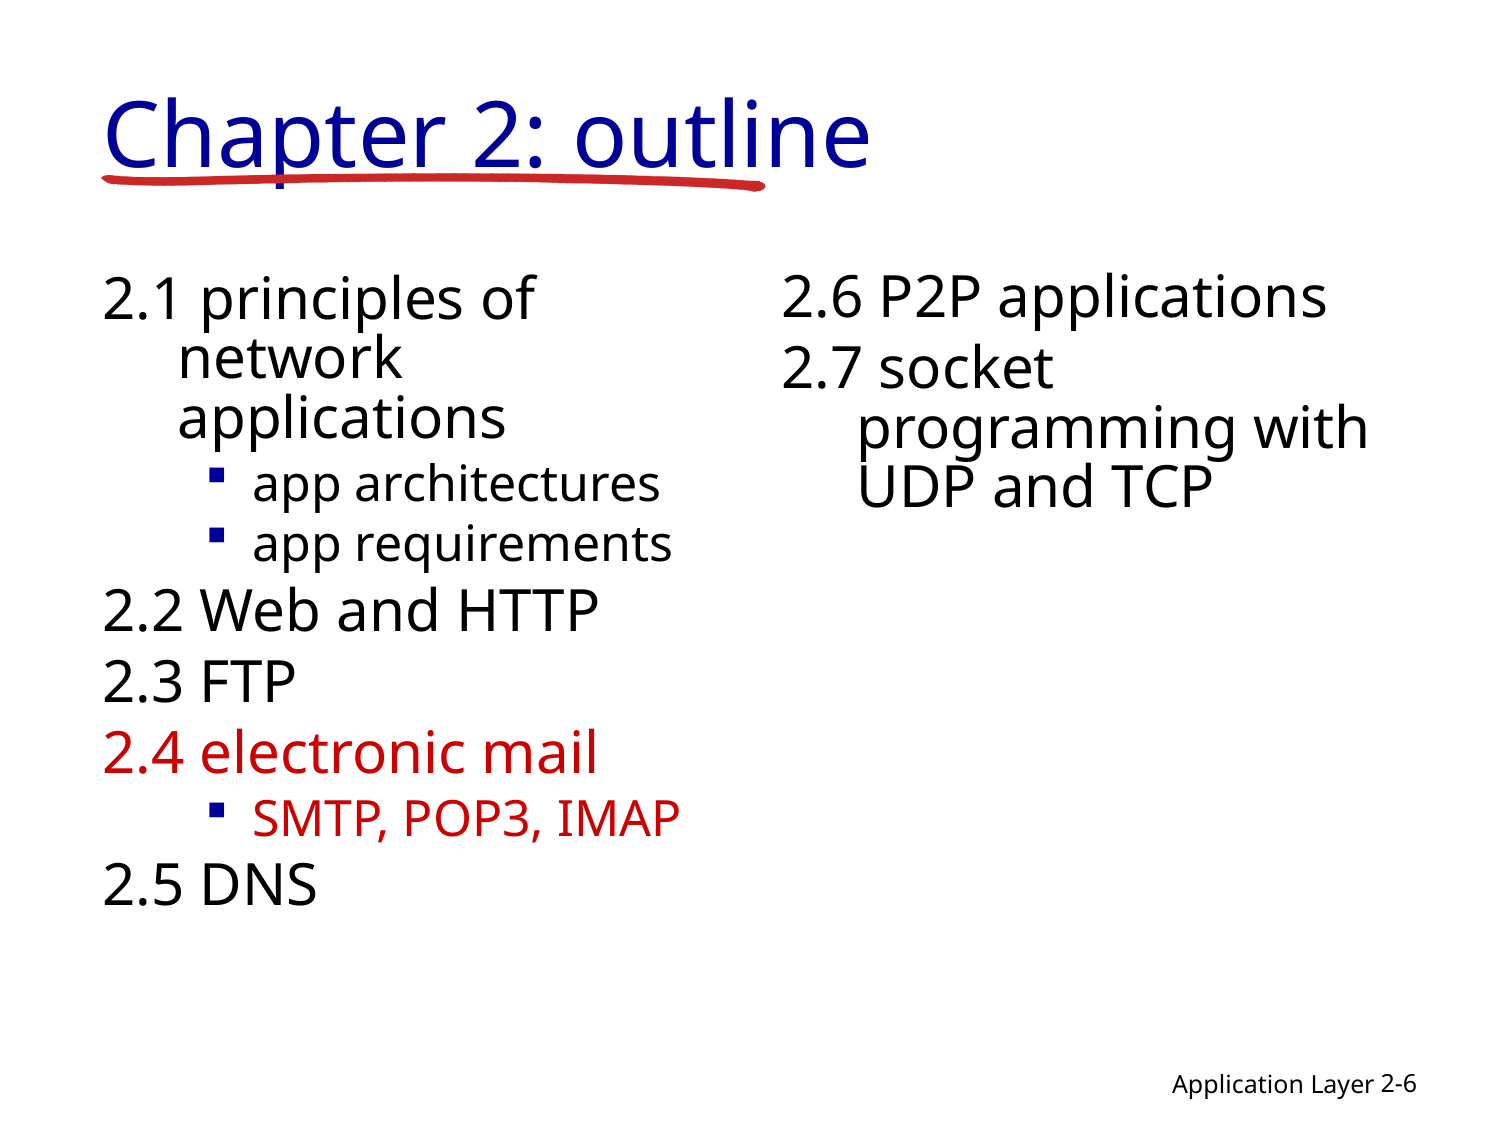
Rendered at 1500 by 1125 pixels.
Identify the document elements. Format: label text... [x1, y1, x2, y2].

slide_number 2-6 [1365, 1059, 1477, 1106]
picture [98, 167, 774, 197]
title Chapter 2: outline [87, 37, 1363, 226]
list 2.6 P2P applications 2.7 socket programming with UDP and TCP [766, 262, 1403, 1026]
list 2.1 principles of network applications app architectures app requirements 2.2 Web and HTTP 2.3 FTP 2.4 electronic mail SMTP, POP3, IMAP 2.5 DNS [87, 264, 713, 1028]
footer Application Layer [914, 1060, 1391, 1109]
